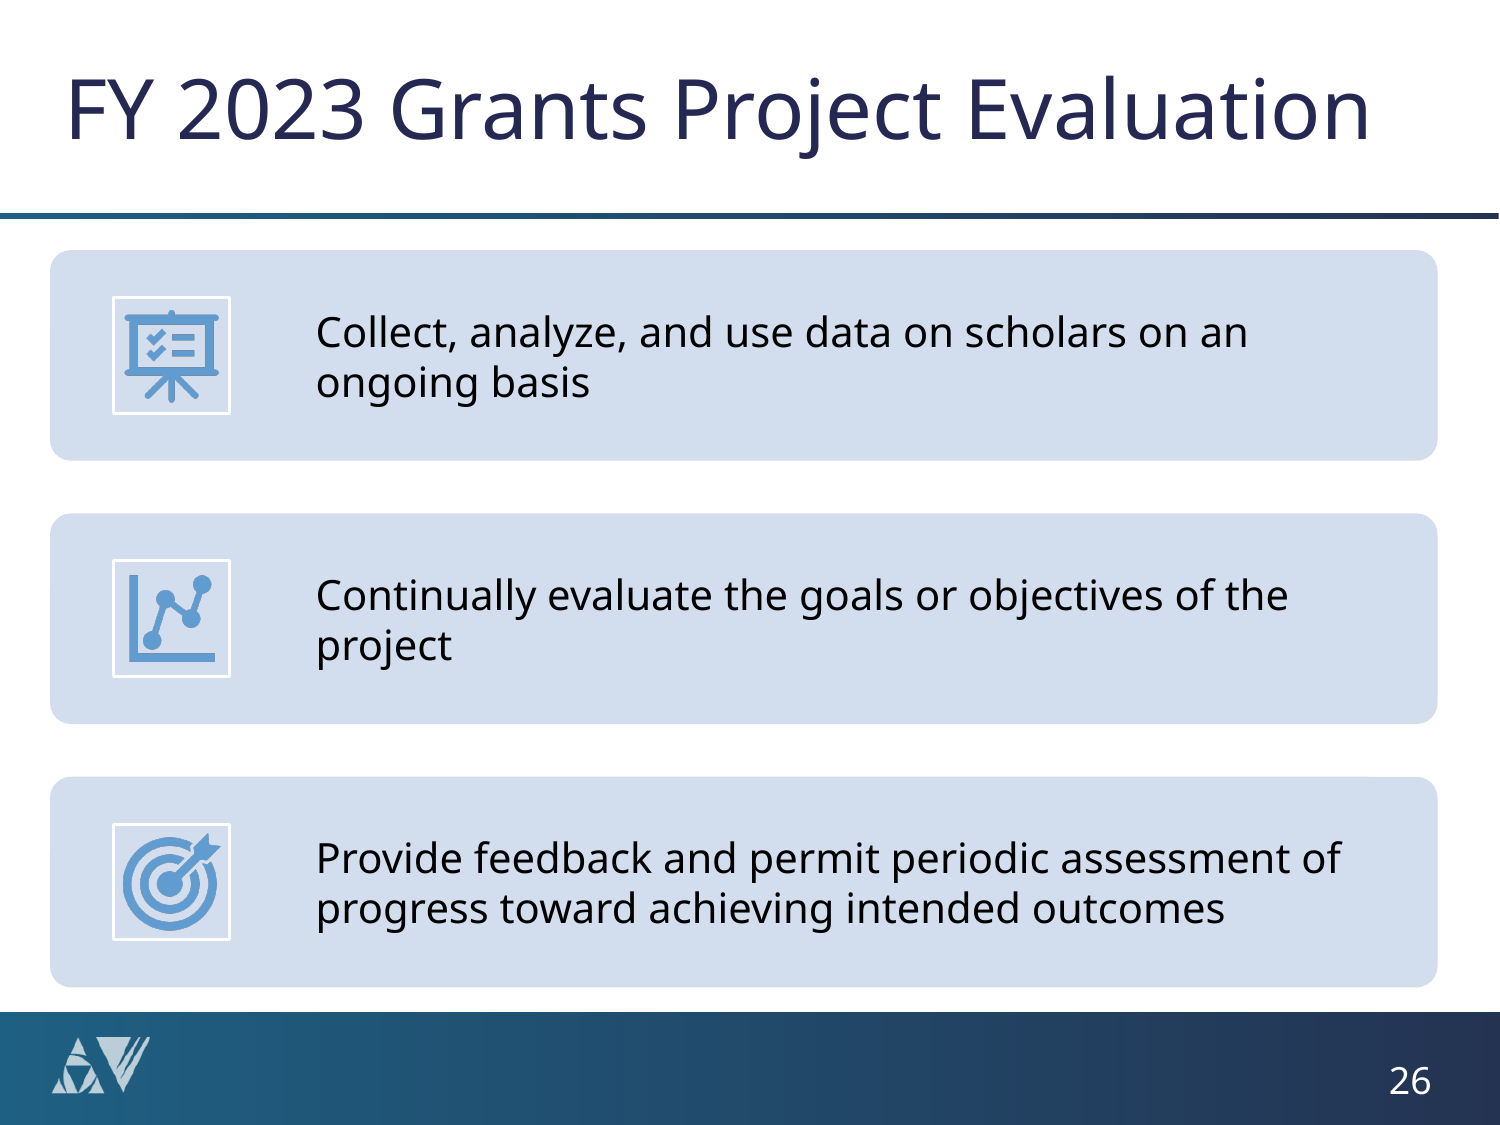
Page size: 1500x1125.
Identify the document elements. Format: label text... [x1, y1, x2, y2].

slide_number 26 [1374, 1050, 1462, 1091]
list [49, 249, 1438, 988]
title FY 2023 Grants Project Evaluation [50, 24, 1438, 188]
picture [50, 1037, 150, 1094]
